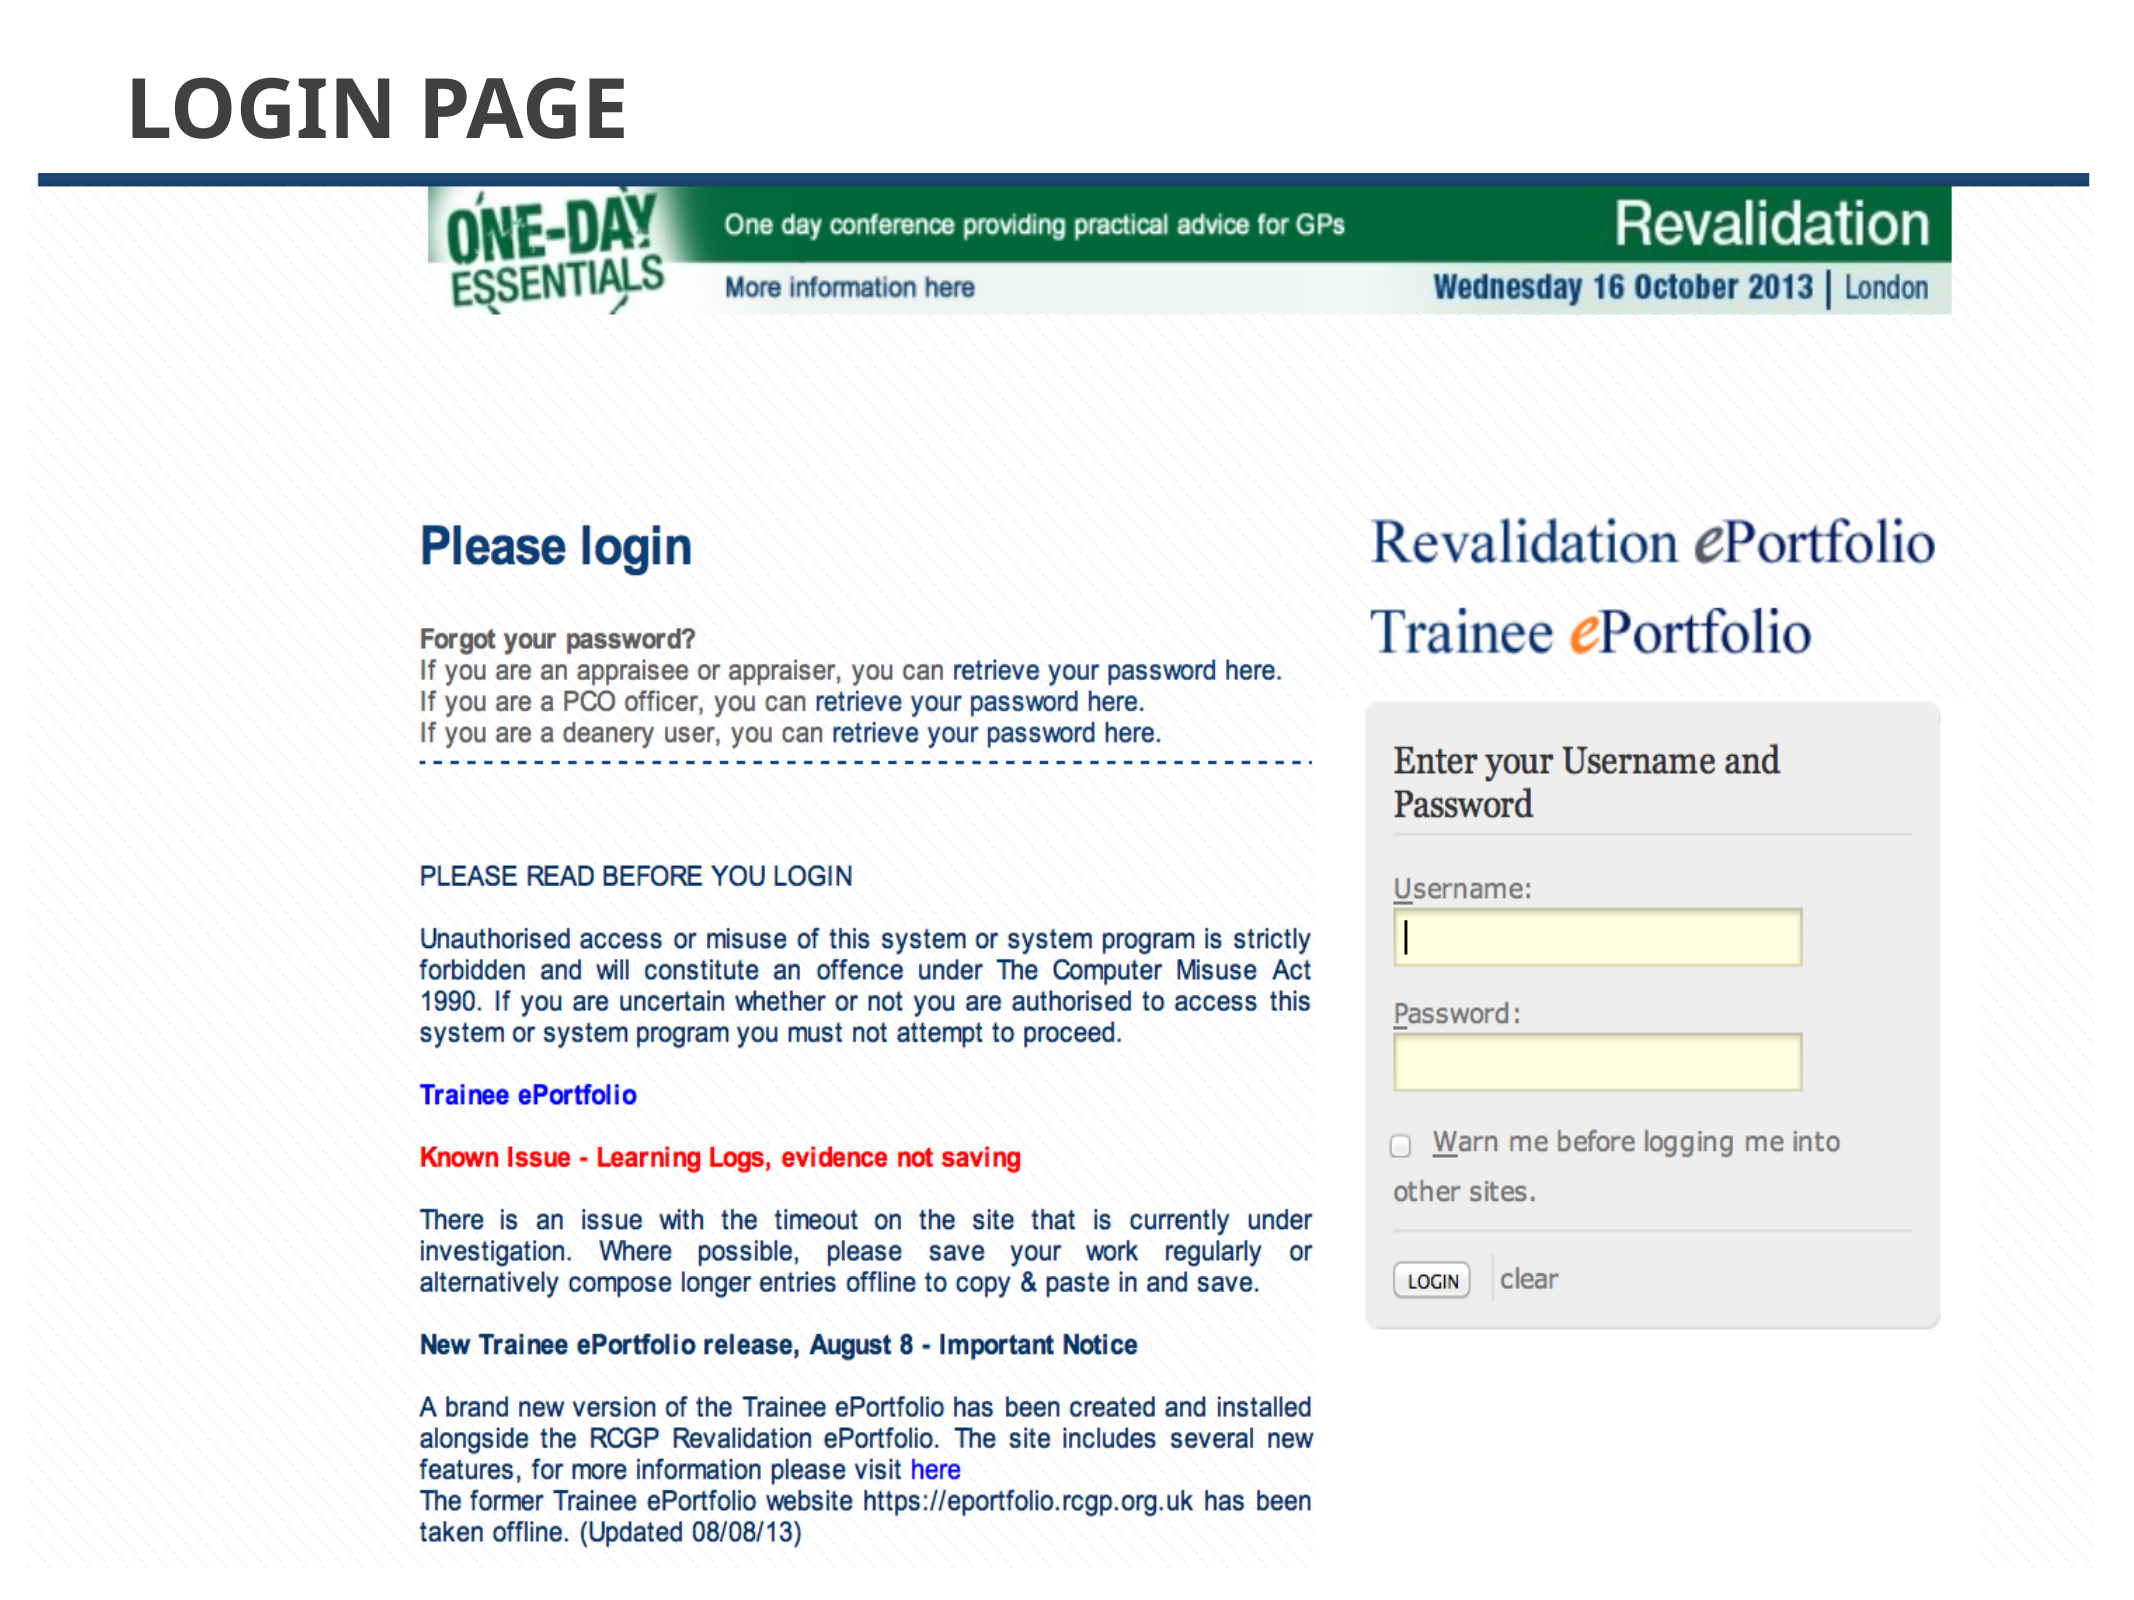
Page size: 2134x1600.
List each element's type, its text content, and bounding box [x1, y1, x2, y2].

title Login Page [109, 55, 1805, 167]
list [29, 176, 2091, 1565]
